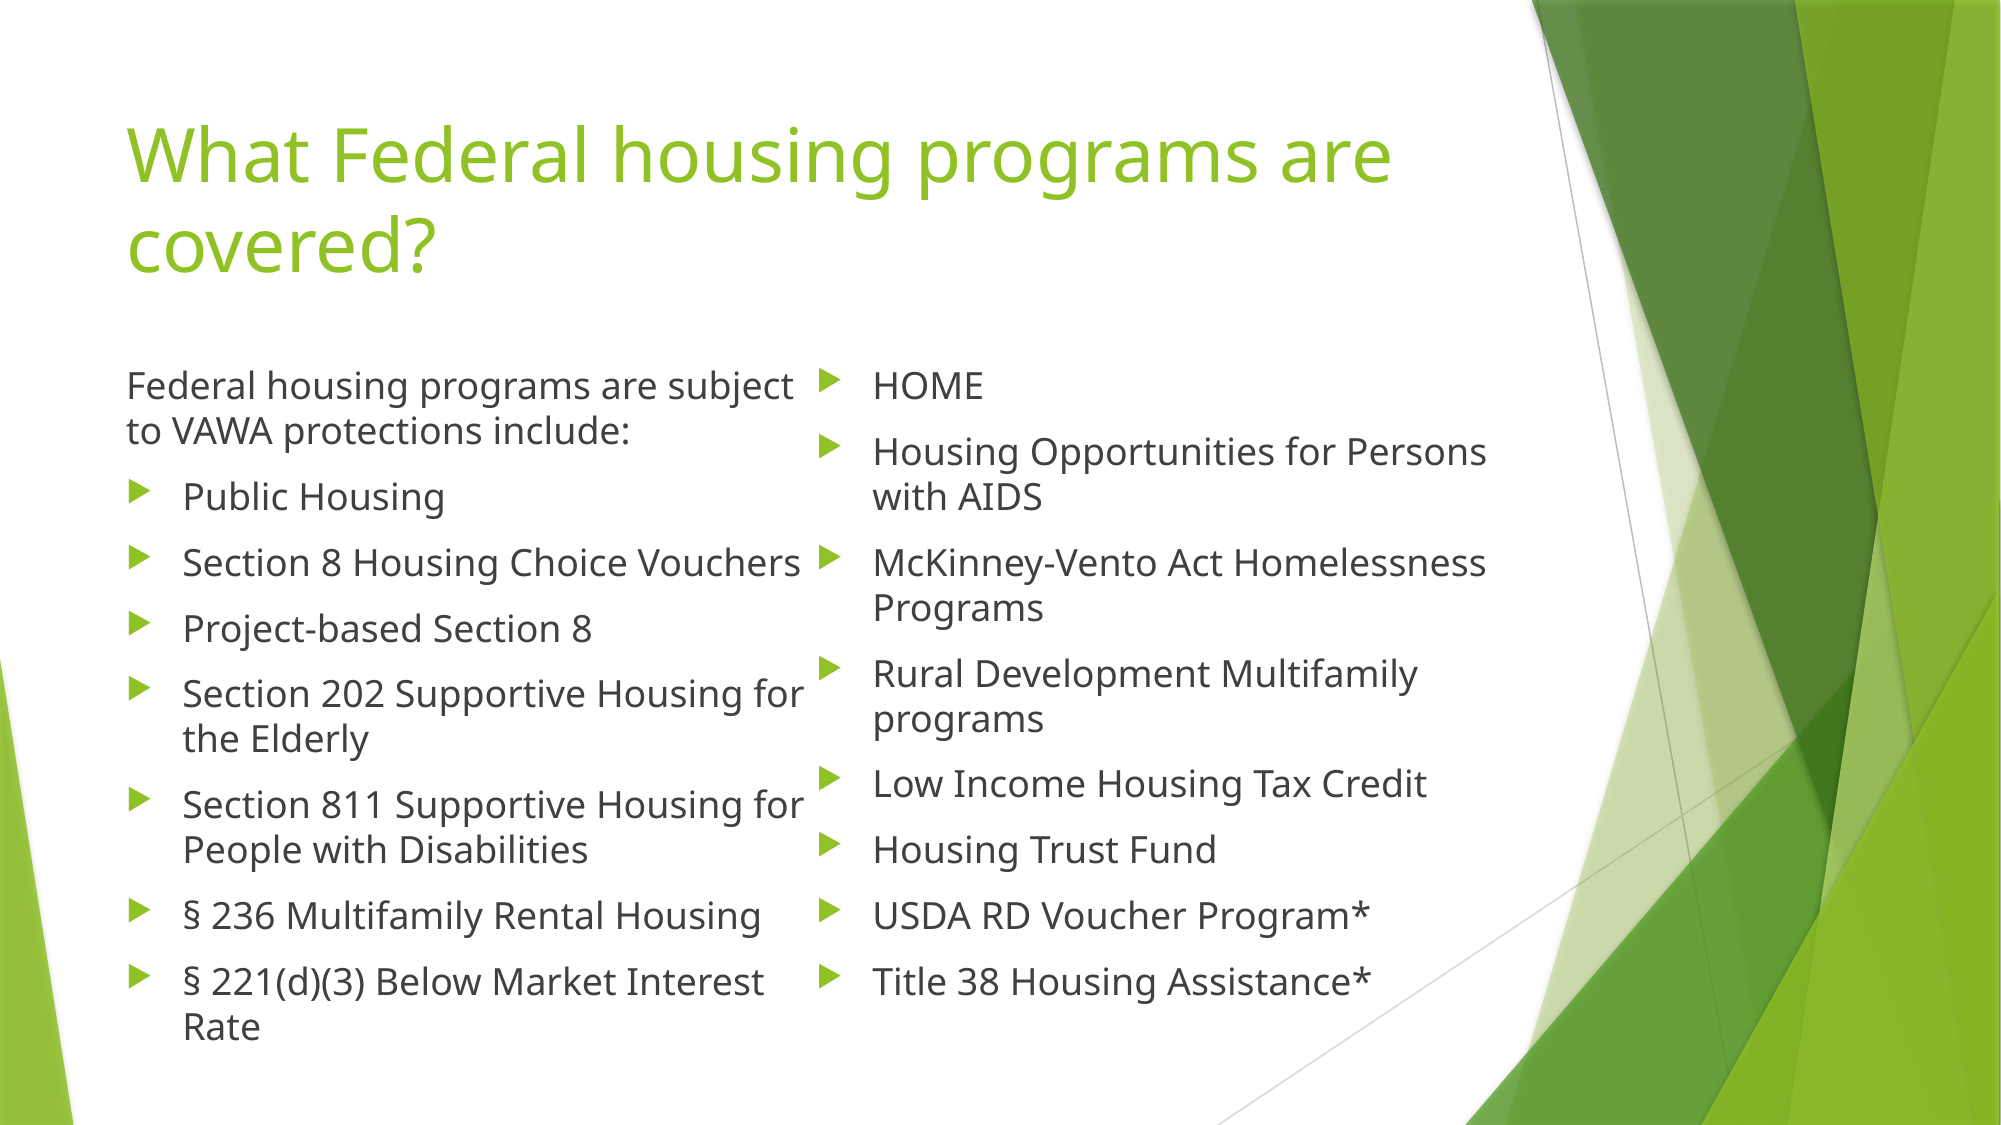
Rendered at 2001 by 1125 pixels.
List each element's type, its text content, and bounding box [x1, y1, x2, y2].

title What Federal housing programs are covered? [111, 99, 1522, 317]
list Federal housing programs are subject to VAWA protections include: Public Housing Section 8 Housing Choice Vouchers Project-based Section 8 Section 202 Supportive Housing for the Elderly Section 811 Supportive Housing for People with Disabilities § 236 Multifamily Rental Housing § 221(d)(3) Below Market Interest Rate HOME Housing Opportunities for Persons with AIDS McKinney-Vento Act Homelessness Programs Rural Development Multifamily programs Low Income Housing Tax Credit Housing Trust Fund USDA RD Voucher Program* Title 38 Housing Assistance* [111, 354, 1522, 1091]
